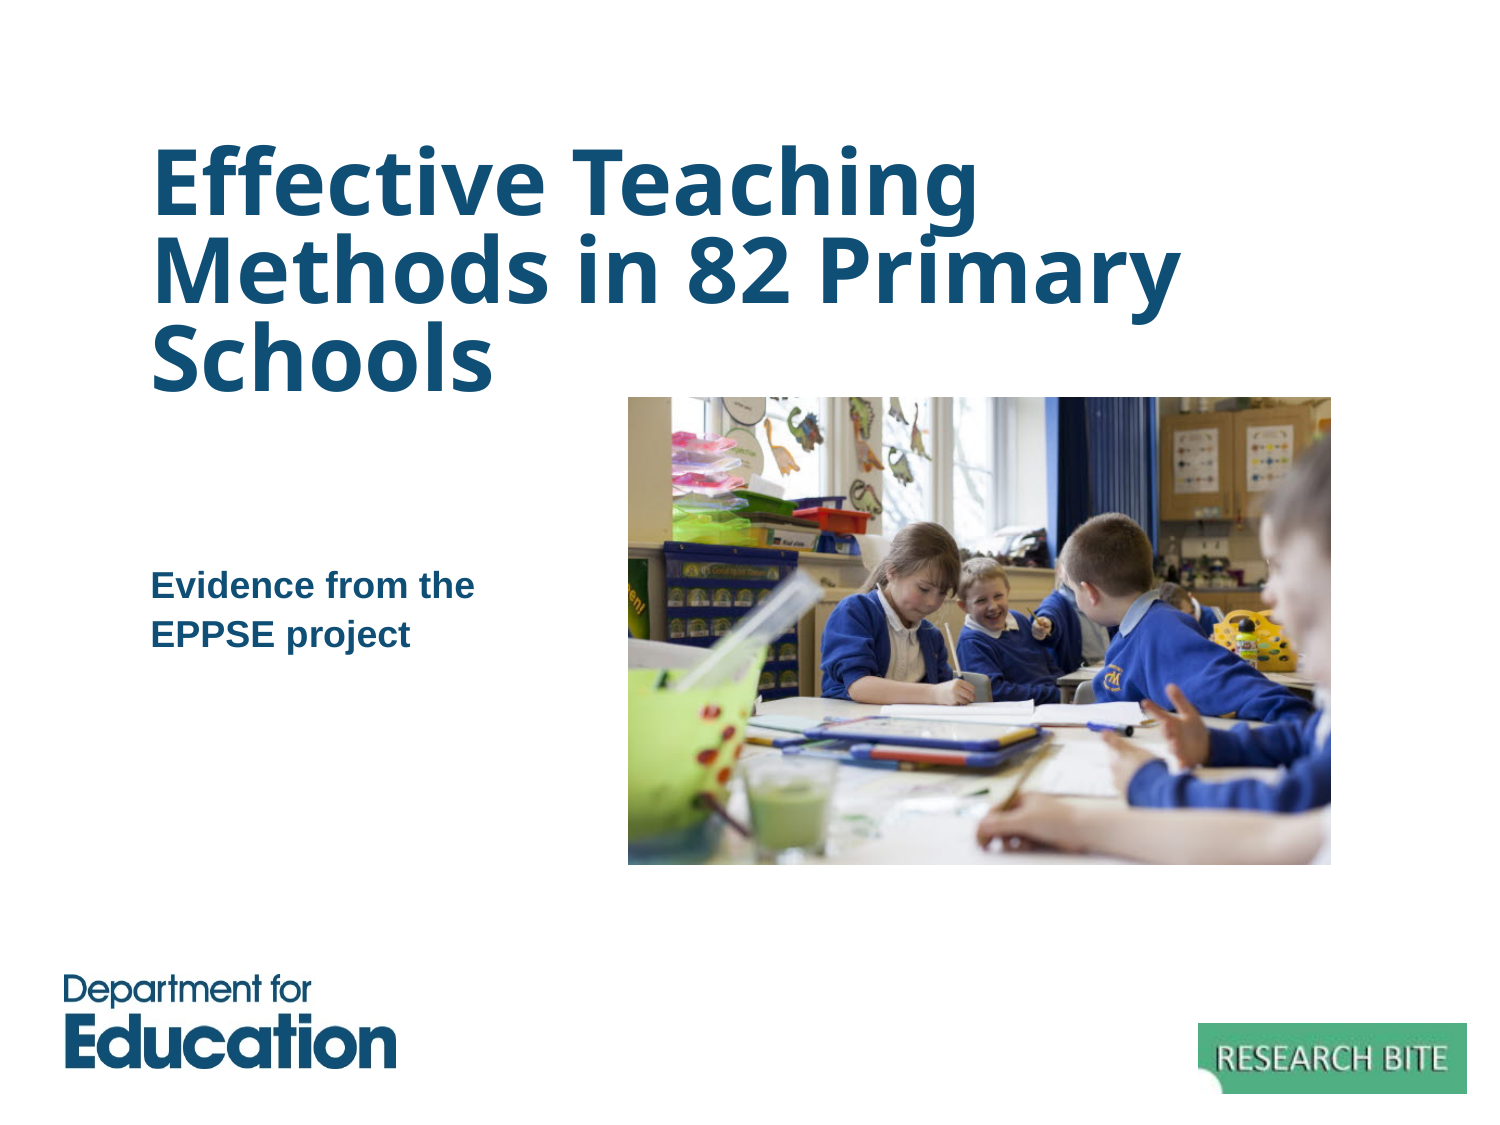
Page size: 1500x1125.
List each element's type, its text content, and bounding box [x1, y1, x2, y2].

text_box Evidence from the EPPSE project [135, 562, 623, 720]
picture [1198, 1022, 1467, 1094]
picture [628, 396, 1331, 866]
picture [64, 974, 396, 1069]
text_box Effective Teaching Methods in 82 Primary Schools [135, 137, 1400, 416]
